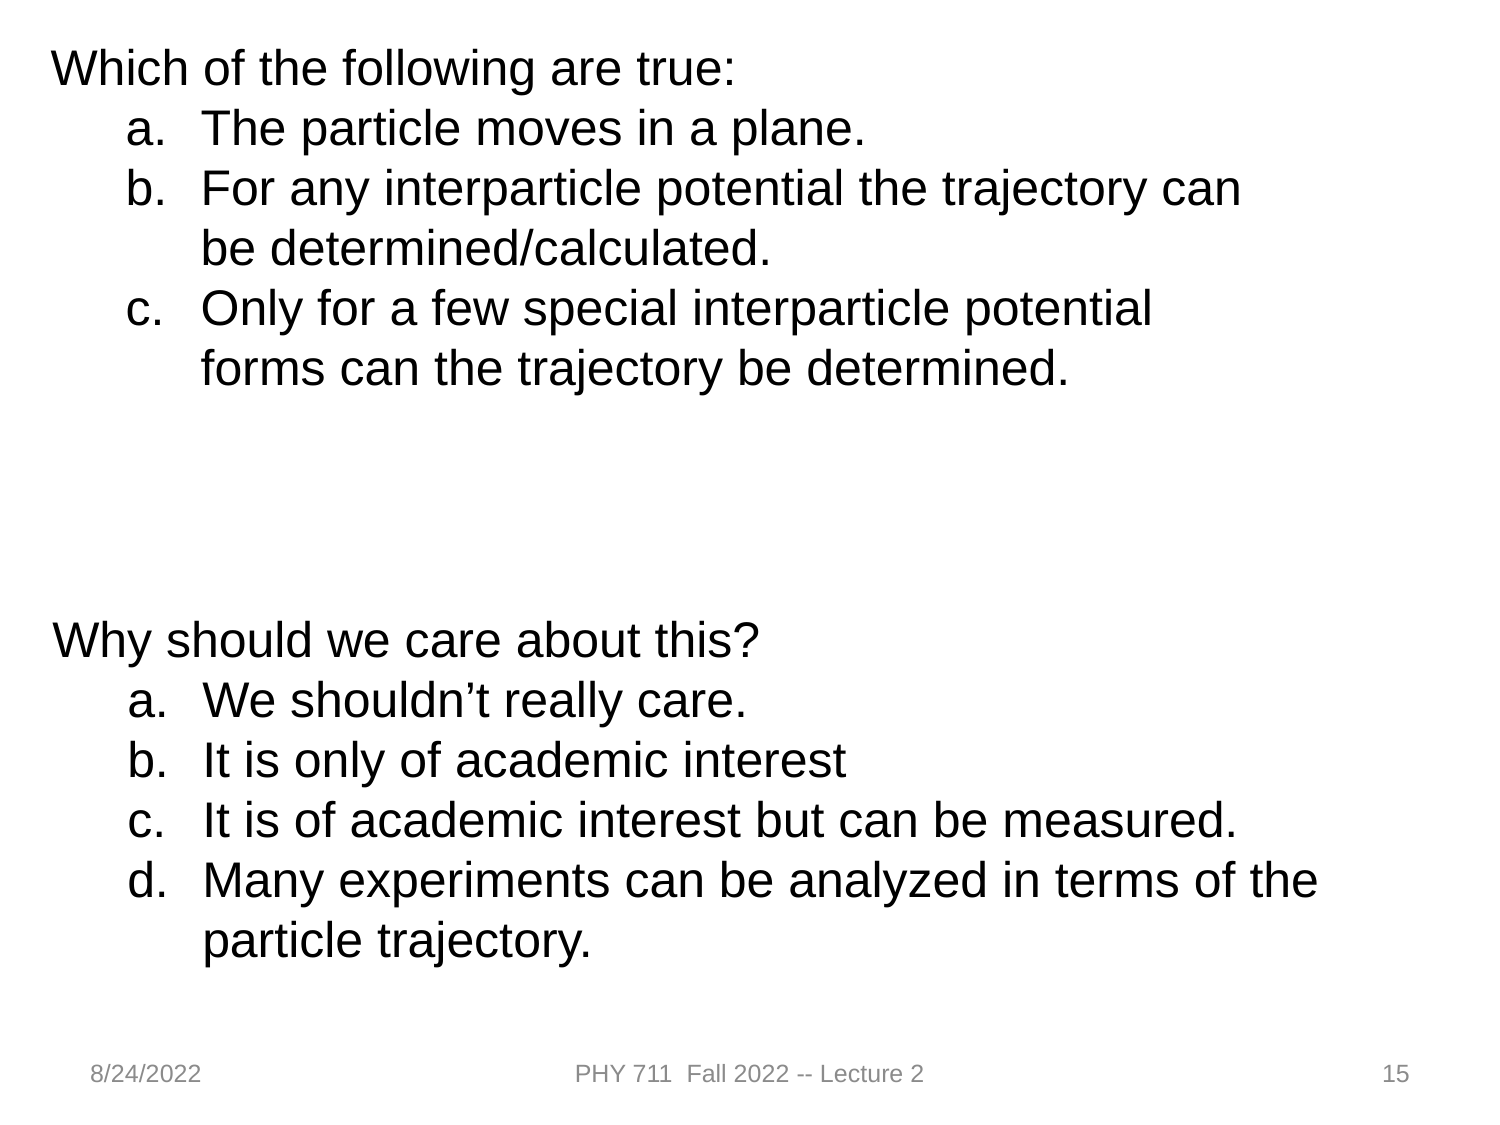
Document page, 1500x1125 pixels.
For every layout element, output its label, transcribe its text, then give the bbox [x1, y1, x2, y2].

text_box Which of the following are true: The particle moves in a plane. For any interparticle potential the trajectory can be determined/calculated. Only for a few special interparticle potential forms can the trajectory be determined. [35, 28, 1261, 523]
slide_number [75, 1042, 425, 1103]
slide_number 15 [1074, 1042, 1425, 1103]
footer PHY 711 Fall 2022 -- Lecture 2 [512, 1042, 988, 1103]
text_box Why should we care about this? We shouldn’t really care. It is only of academic interest It is of academic interest but can be measured. Many experiments can be analyzed in terms of the particle trajectory. [37, 599, 1338, 975]
